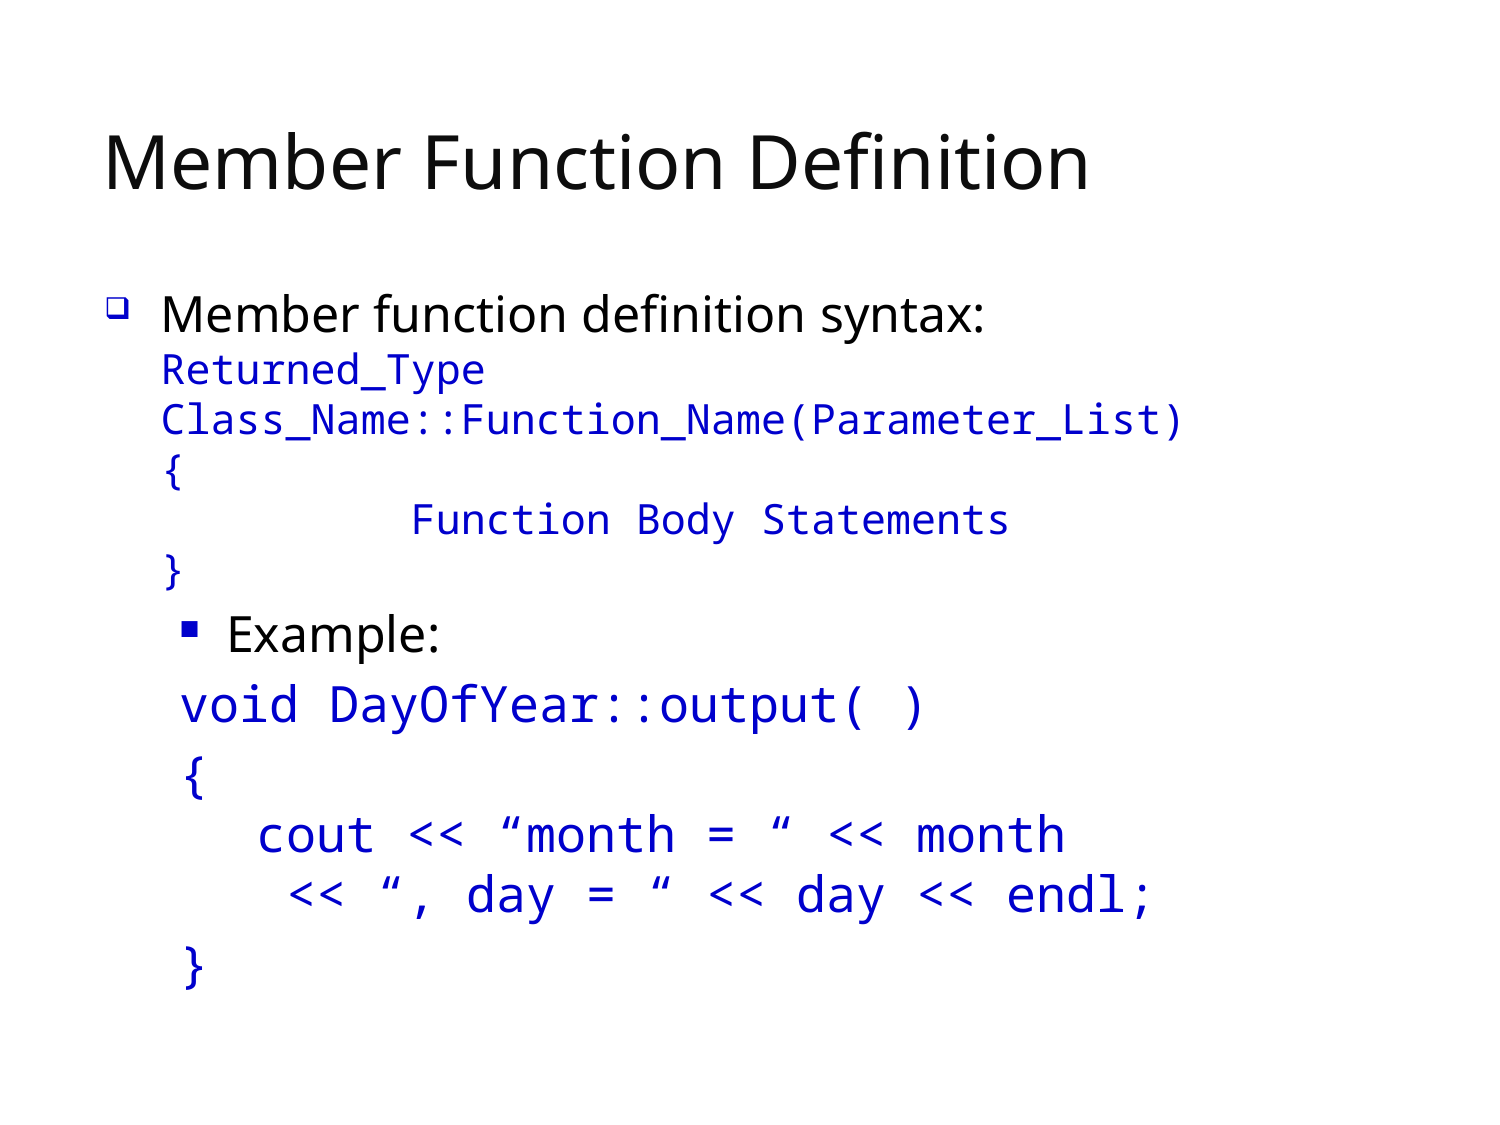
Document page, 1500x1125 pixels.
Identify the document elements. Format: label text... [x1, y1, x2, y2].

list Member function definition syntax: Returned_Type Class_Name::Function_Name(Parameter_List) { Function Body Statements } Example: void DayOfYear::output( ) { cout << “month = “ << month << “, day = “ << day << endl; } [89, 274, 1500, 1026]
title Member Function Definition [87, 49, 1451, 213]
